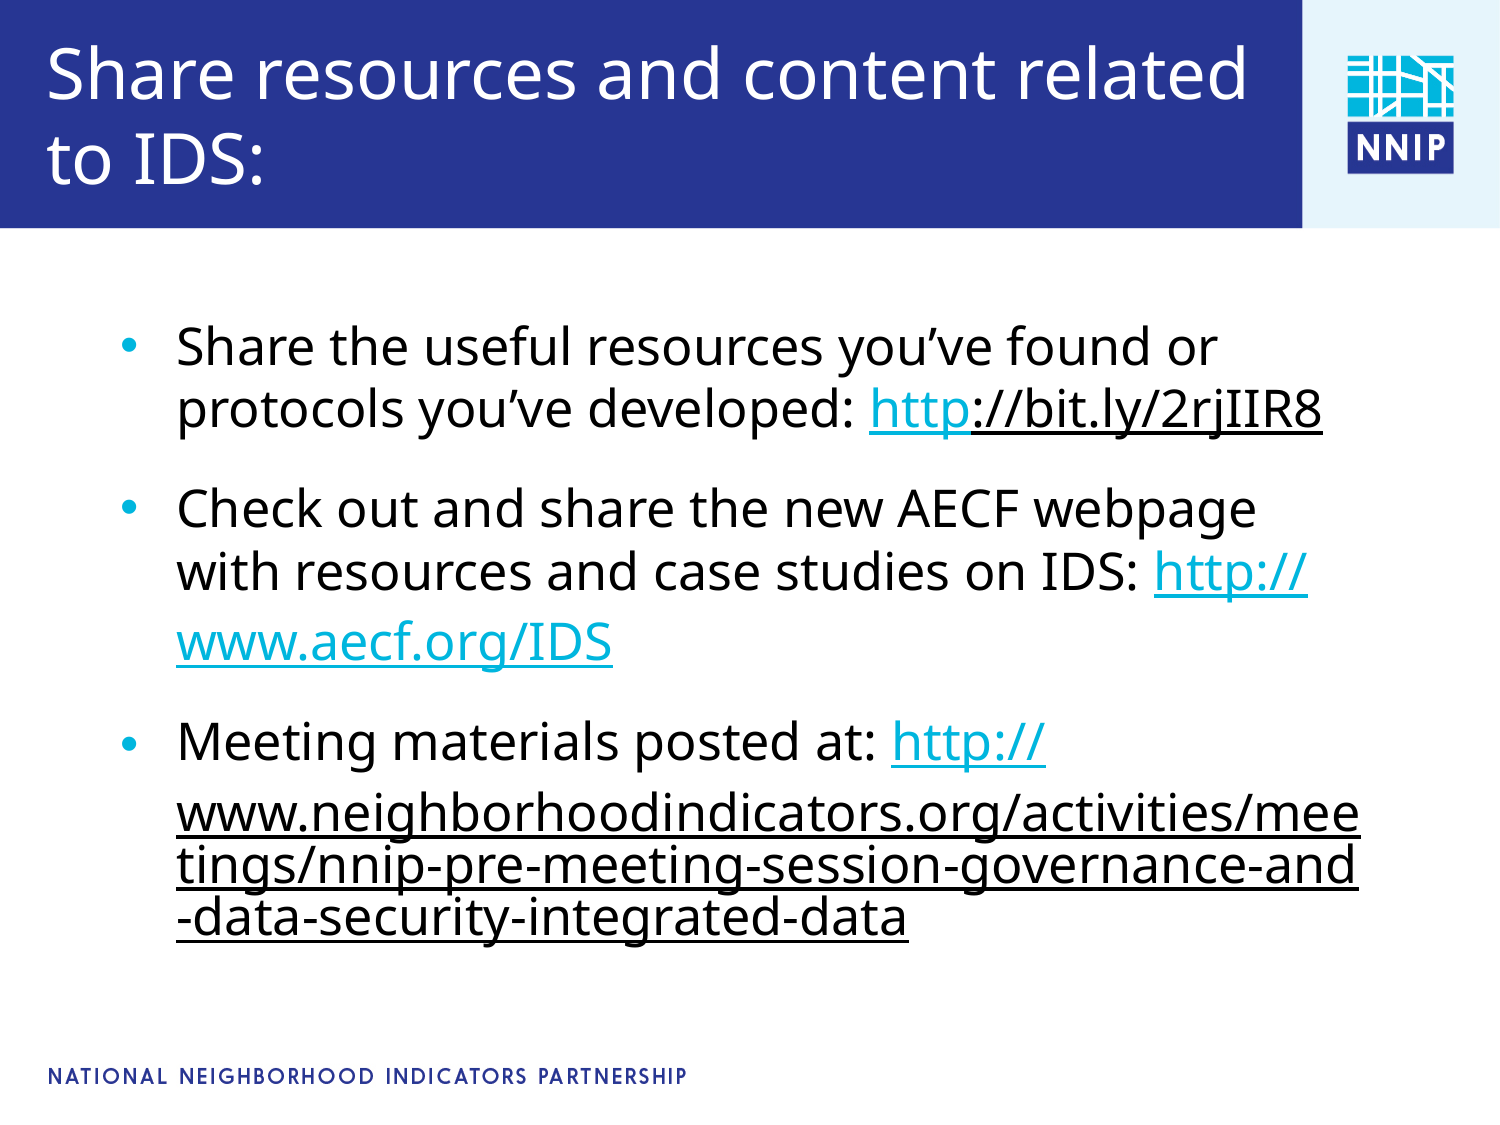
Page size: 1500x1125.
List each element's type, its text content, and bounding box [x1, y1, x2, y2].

list Share the useful resources you’ve found or protocols you’ve developed: http://bit.ly/2rjIIR8 Check out and share the new AECF webpage with resources and case studies on IDS: http://www.aecf.org/IDS Meeting materials posted at: http://www.neighborhoodindicators.org/activities/meetings/nnip-pre-meeting-session-governance-and-data-security-integrated-data [105, 305, 1379, 996]
picture [0, 0, 1500, 1125]
title Share resources and content related to IDS: [31, 21, 1276, 195]
